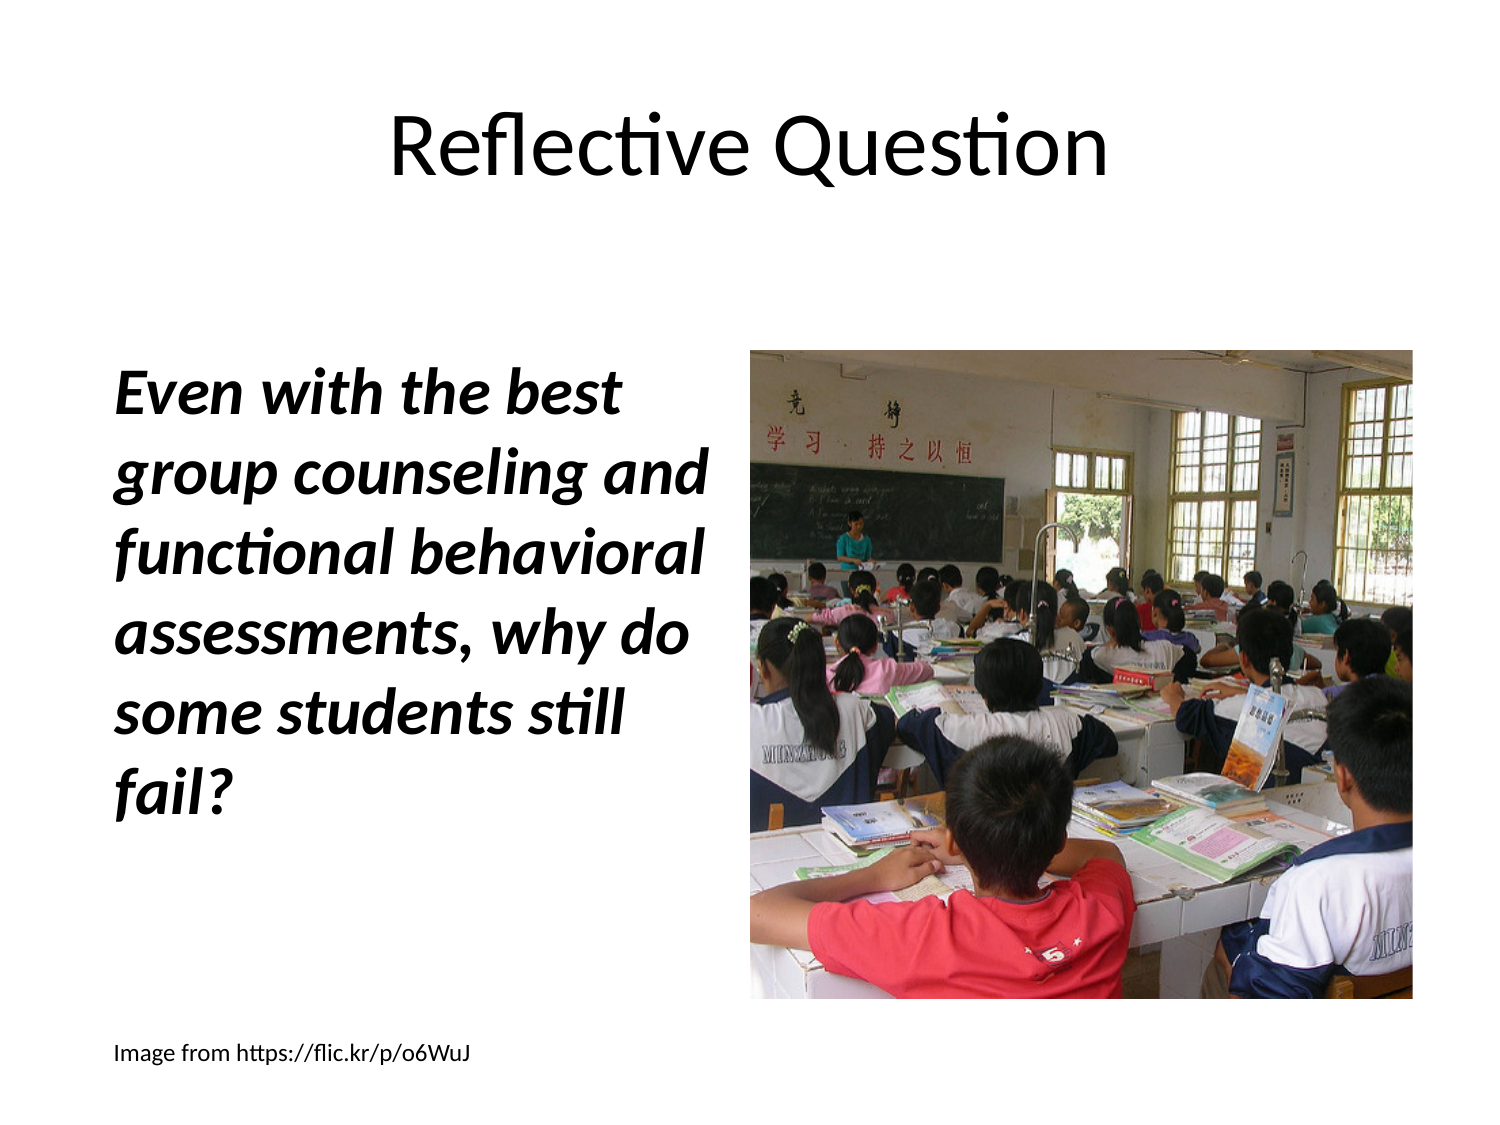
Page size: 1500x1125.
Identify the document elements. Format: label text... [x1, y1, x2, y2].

title Reflective Question [75, 45, 1425, 233]
text_box Image from https://flic.kr/p/o6WuJ [98, 1029, 486, 1075]
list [749, 349, 1413, 999]
list Even with the best group counseling and functional behavioral assessments, why do some students still fail? [99, 87, 763, 836]
